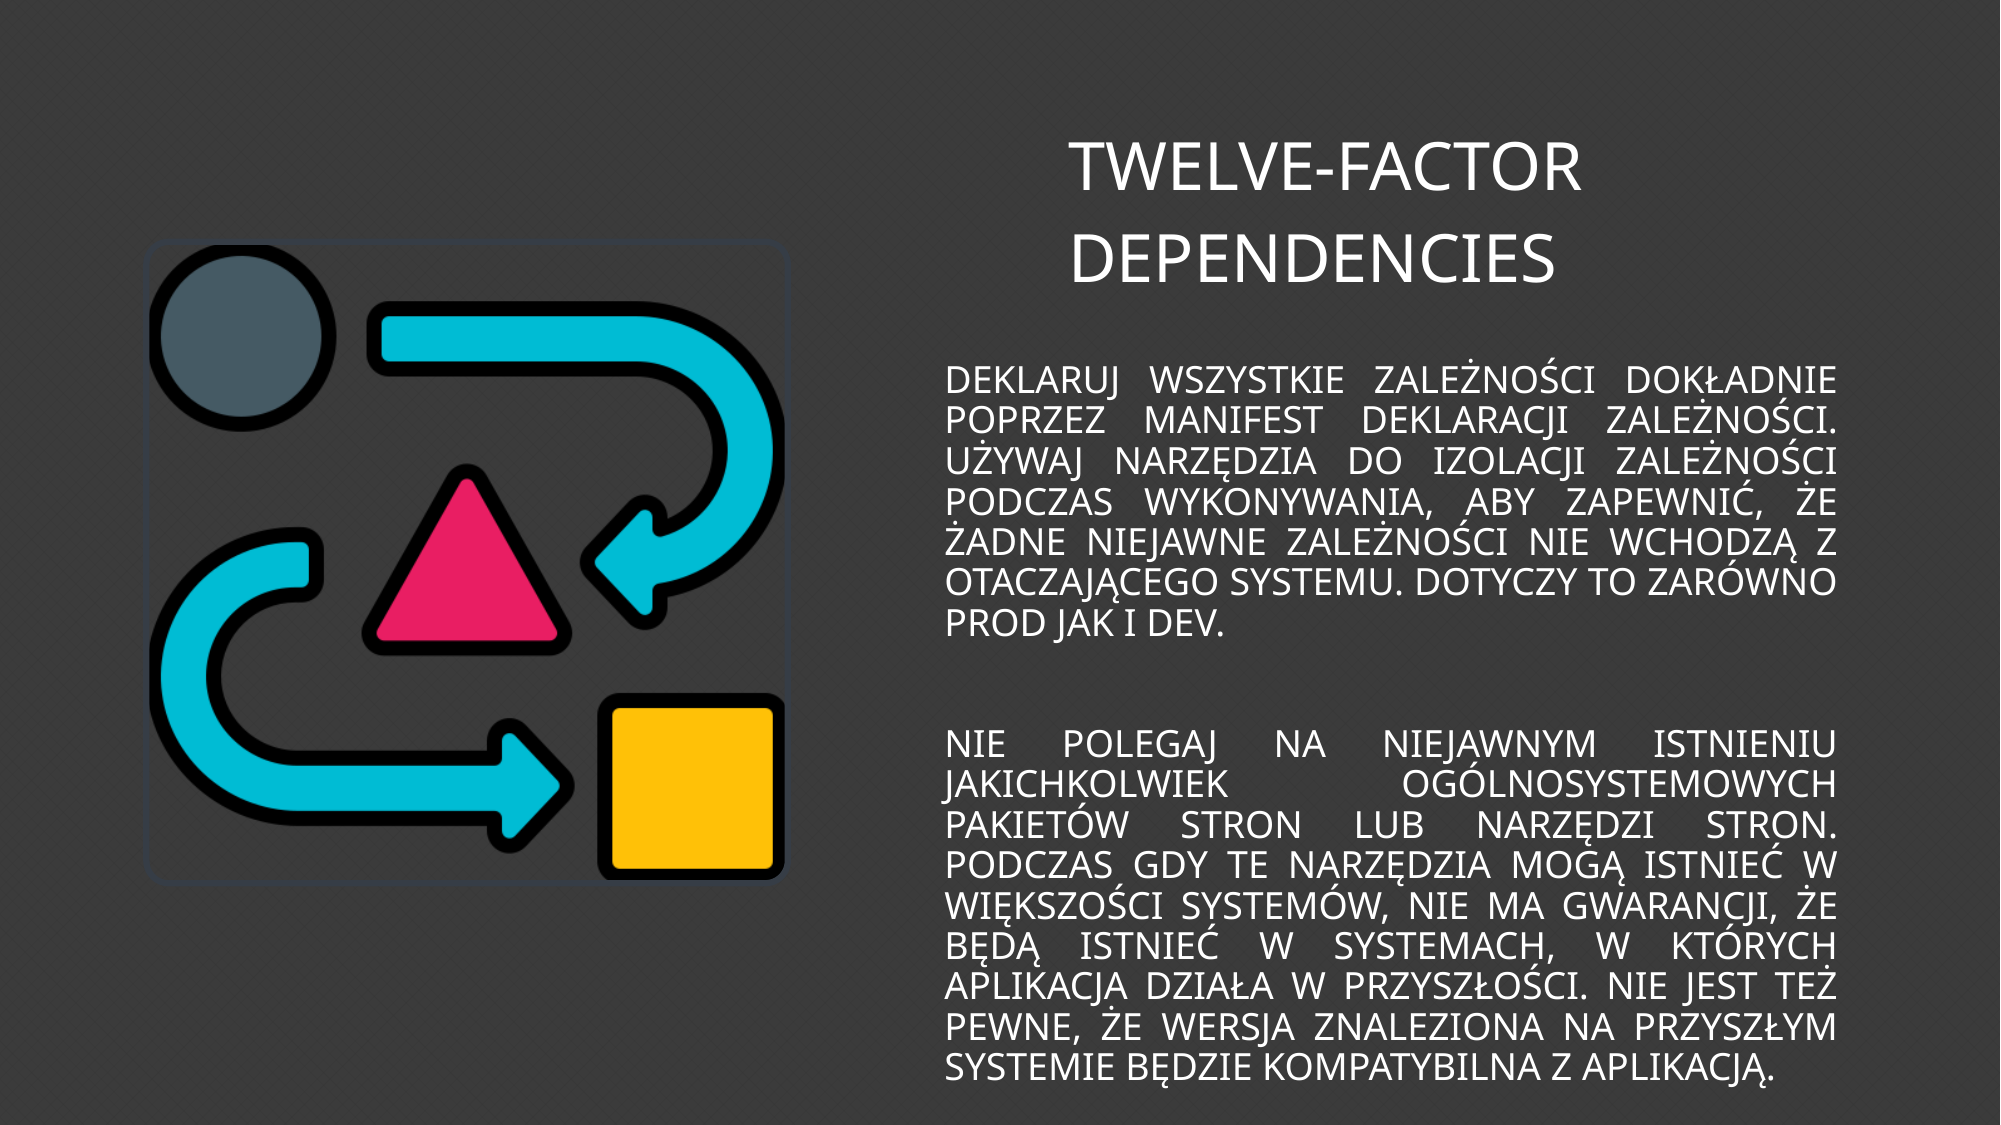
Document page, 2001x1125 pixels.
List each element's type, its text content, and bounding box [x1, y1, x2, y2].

picture [146, 241, 789, 884]
text_box Twelve-factor Dependencies [1053, 99, 1894, 413]
text_box Deklaruj wszystkie zależności dokładnie poprzez manifest deklaracji zależności. Używaj narzędzia do izolacji zależności podczas wykonywania, aby zapewnić, że żadne niejawne zależności nie wchodzą z otaczającego systemu. Dotyczy to zarówno prod jak i dev. Nie polegaj na niejawnym istnieniu jakichkolwiek ogólnosystemowych pakietów stron lub narzędzi stron. Podczas gdy te narzędzia mogą istnieć w większości systemów, nie ma gwarancji, że będą istnieć w systemach, w których aplikacja działa w przyszłości. Nie jest też pewne, że wersja znaleziona na przyszłym systemie będzie kompatybilna z aplikacją. [929, 353, 1854, 1025]
